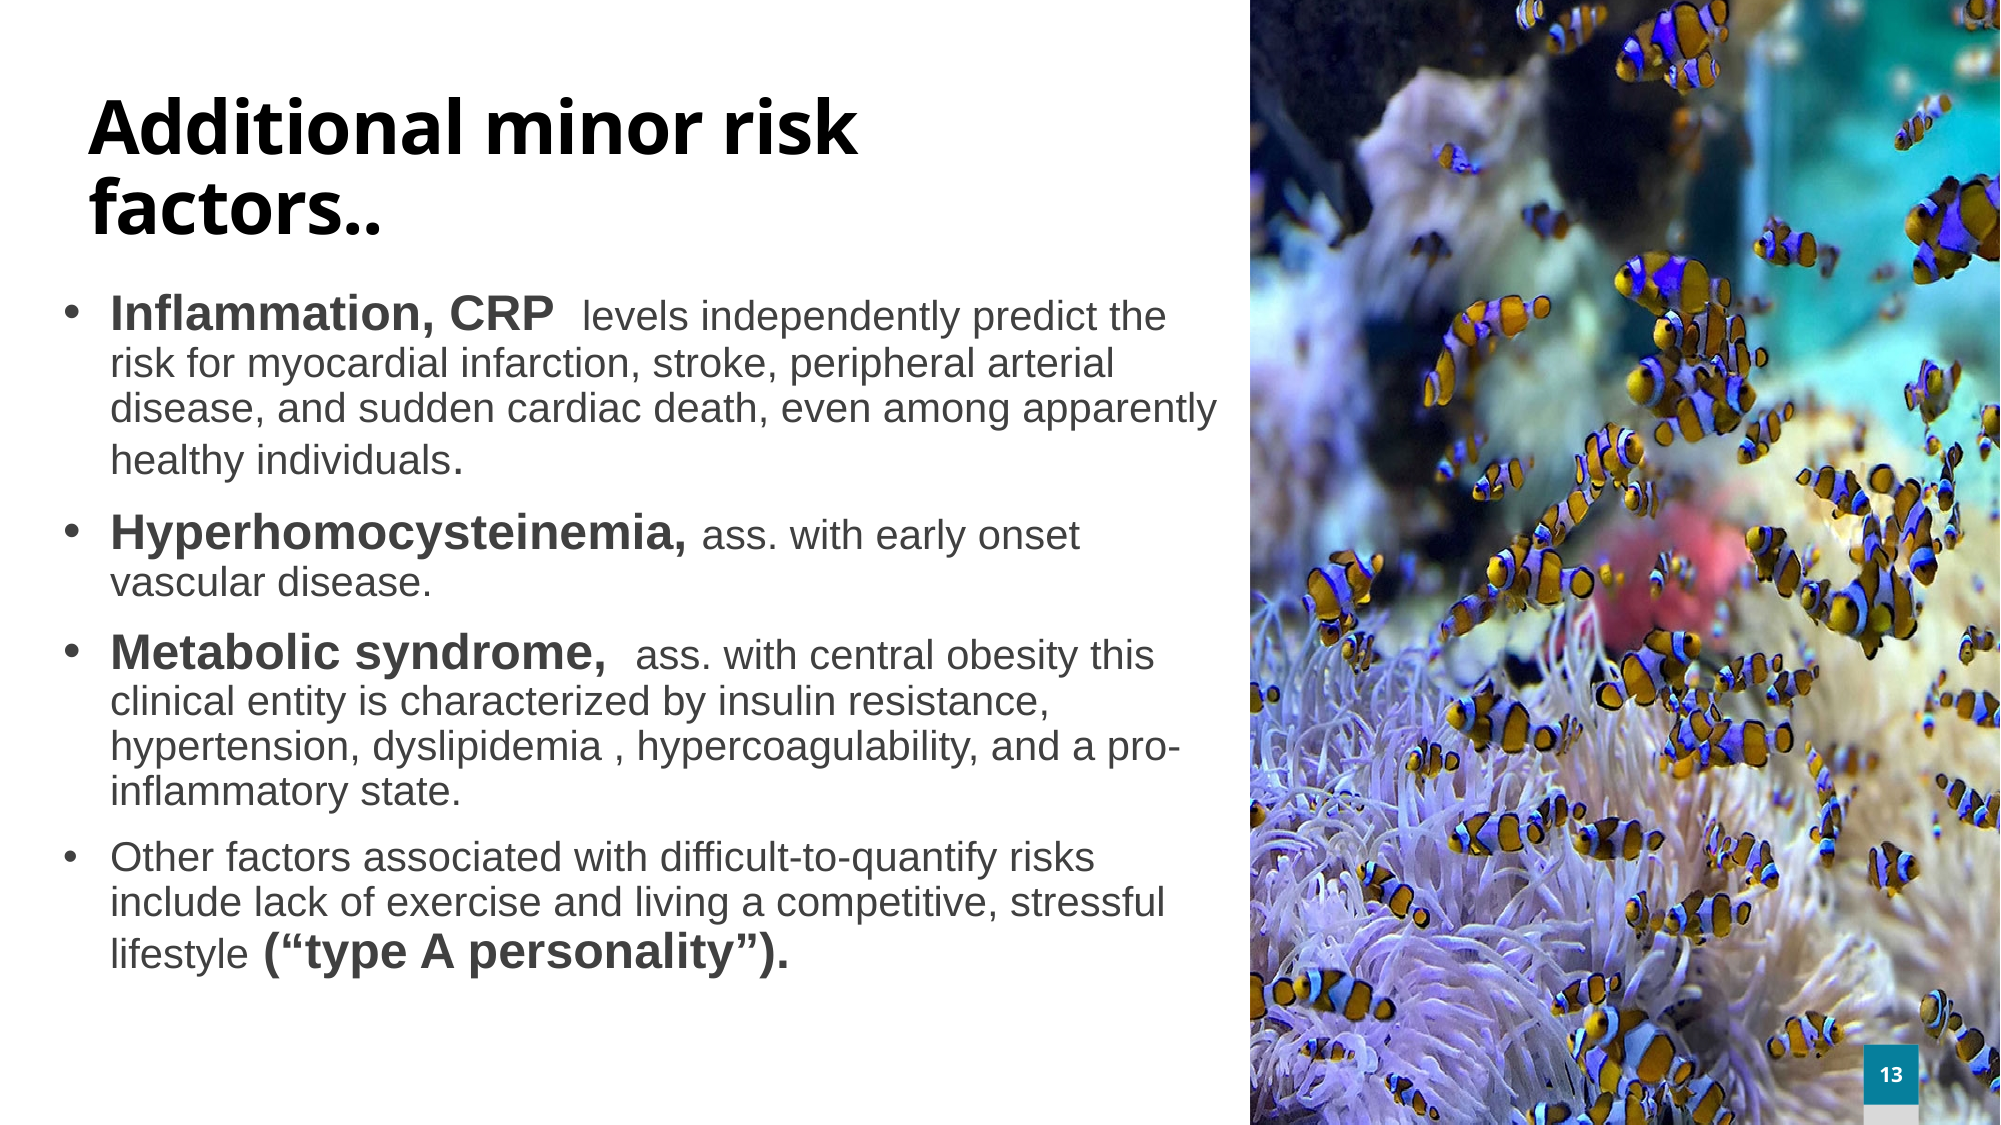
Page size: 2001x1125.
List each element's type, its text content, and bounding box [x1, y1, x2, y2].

picture [1249, 0, 2000, 1125]
title Additional minor risk factors.. [73, 81, 922, 260]
list Inflammation, CRP levels independently predict the risk for myocardial infarction, stroke, peripheral arterial disease, and sudden cardiac death, even among apparently healthy individuals. Hyperhomocysteinemia, ass. with early onset vascular disease. Metabolic syndrome, ass. with central obesity this clinical entity is characterized by insulin resistance, hypertension, dyslipidemia , hypercoagulability, and a pro-inflammatory state. Other factors associated with difficult-to-quantify risks include lack of exercise and living a competitive, stressful lifestyle (“type A personality”). [48, 279, 1243, 865]
